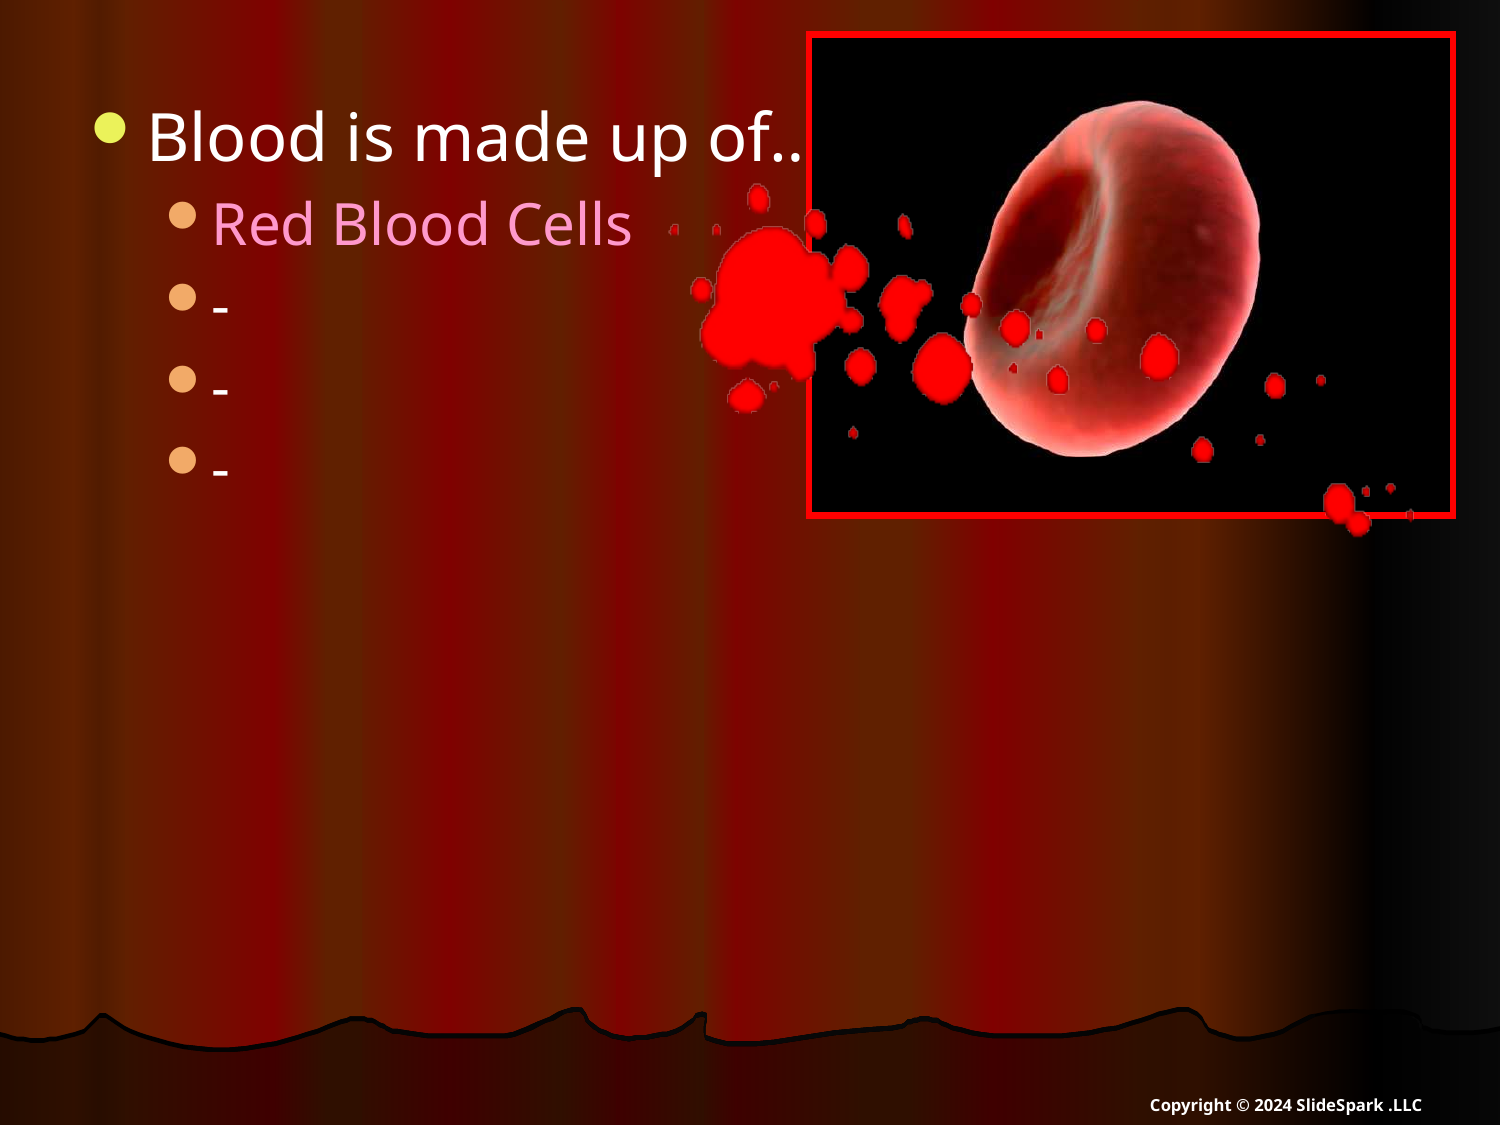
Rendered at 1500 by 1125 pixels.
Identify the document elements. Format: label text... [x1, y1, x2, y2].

text_box Copyright © 2024 SlideSpark .LLC [937, 1087, 1438, 1123]
picture [662, 37, 1451, 549]
list Blood is made up of… Red Blood Cells - - - [74, 87, 1426, 1006]
